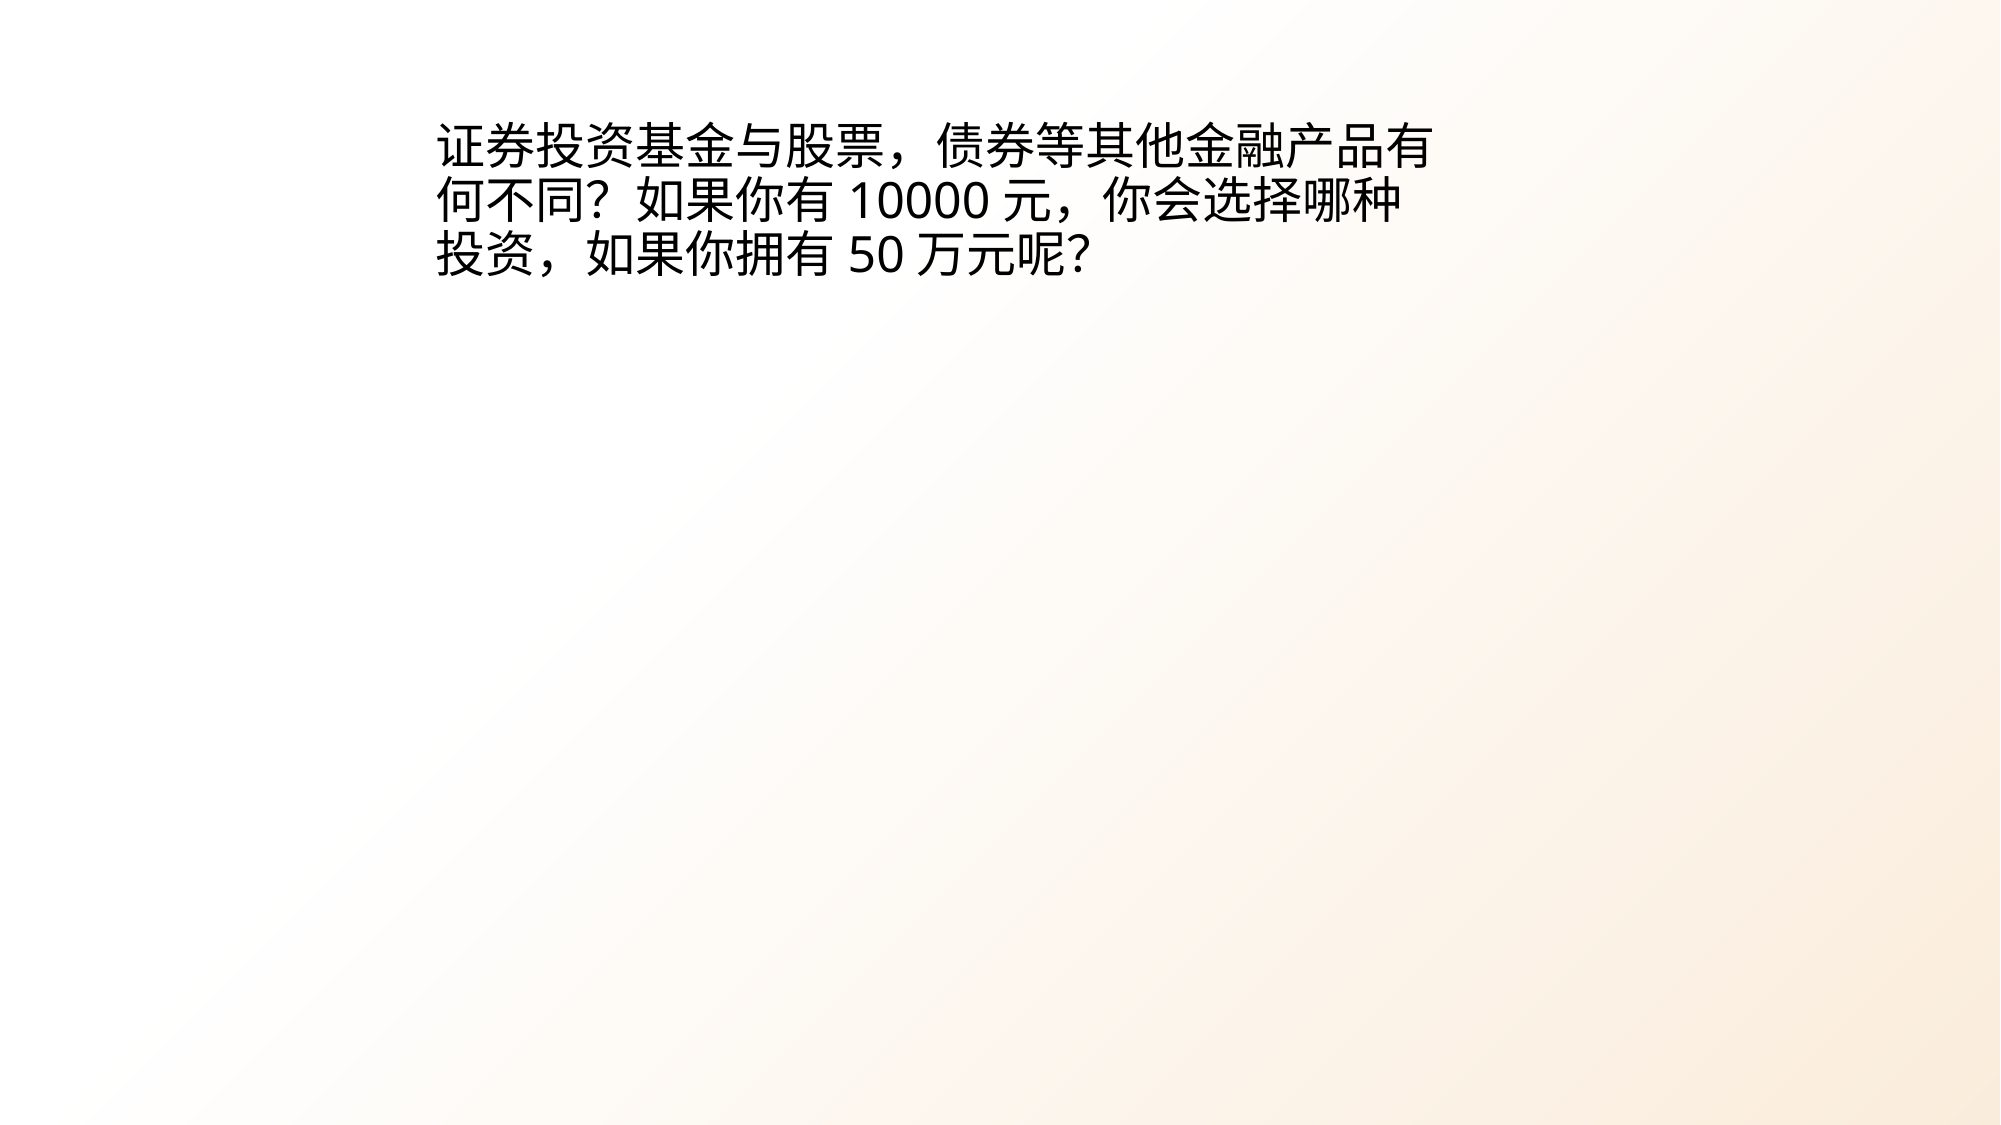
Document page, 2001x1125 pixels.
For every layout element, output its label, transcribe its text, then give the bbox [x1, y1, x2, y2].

text_box 证券投资基金与股票，债券等其他金融产品有何不同？如果你有10000元，你会选择哪种投资，如果你拥有50万元呢？ [421, 113, 1461, 311]
